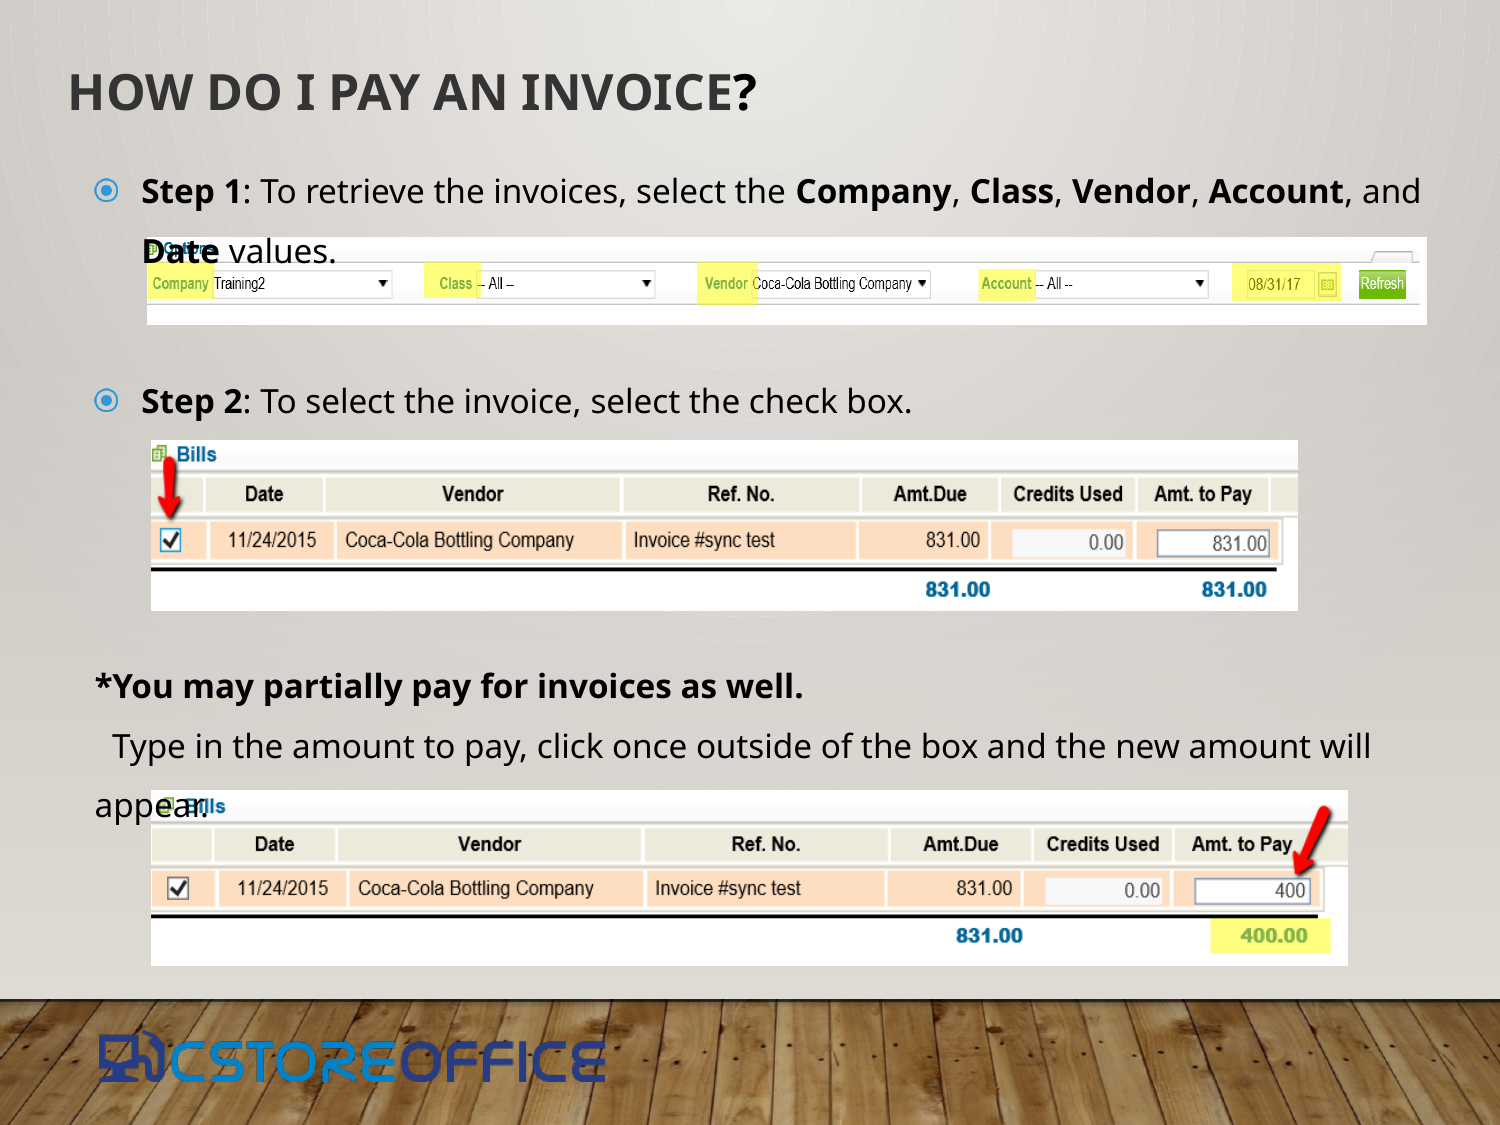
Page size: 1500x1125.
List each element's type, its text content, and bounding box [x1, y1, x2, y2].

picture [0, 999, 1500, 1125]
text_box HOW DO I PAY AN INVOICE? [53, 53, 1157, 128]
text_box Step 1: To retrieve the invoices, select the Company, Class, Vendor, Account, and Date values. [79, 142, 1474, 317]
picture [150, 790, 1348, 966]
picture [94, 178, 118, 202]
picture [94, 388, 118, 412]
picture [146, 237, 1427, 325]
picture [150, 440, 1298, 611]
text_box *You may partially pay for invoices as well. Type in the amount to pay, click once outside of the box and the new amount will appear. [79, 637, 1474, 832]
text_box Step 2: To select the invoice, select the check box. [79, 352, 1474, 428]
